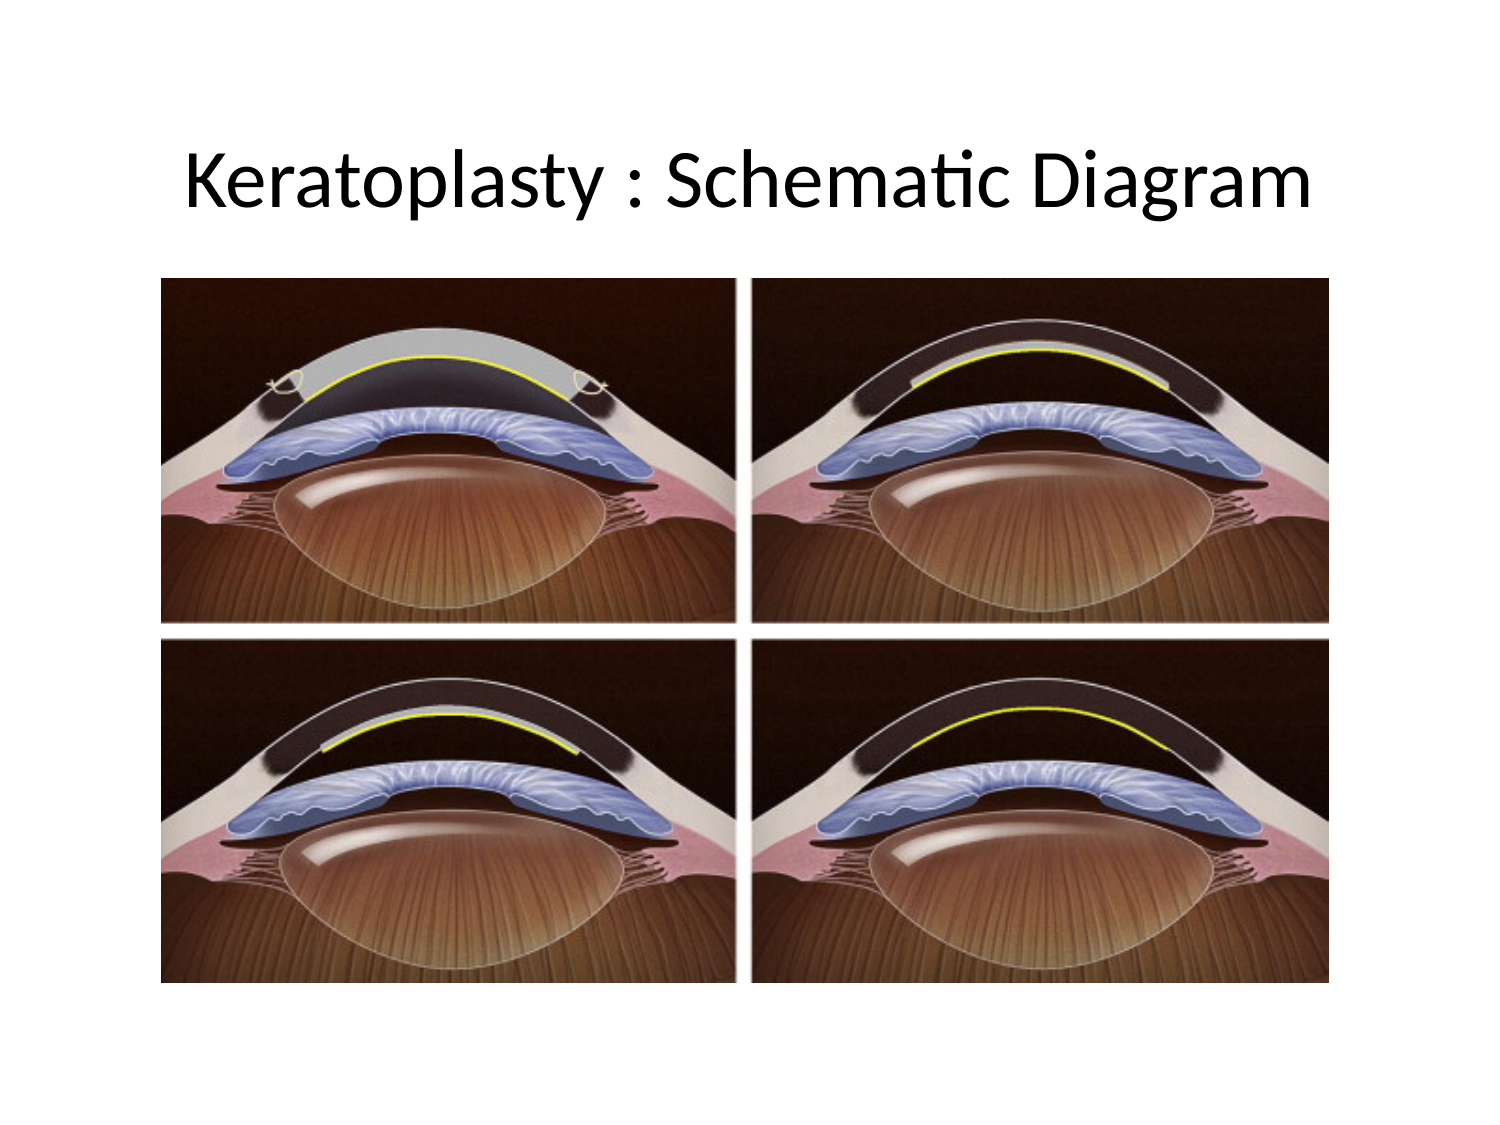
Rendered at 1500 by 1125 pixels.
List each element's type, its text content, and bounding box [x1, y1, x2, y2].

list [161, 278, 1330, 983]
title Keratoplasty : Schematic Diagram [75, 115, 1425, 232]
